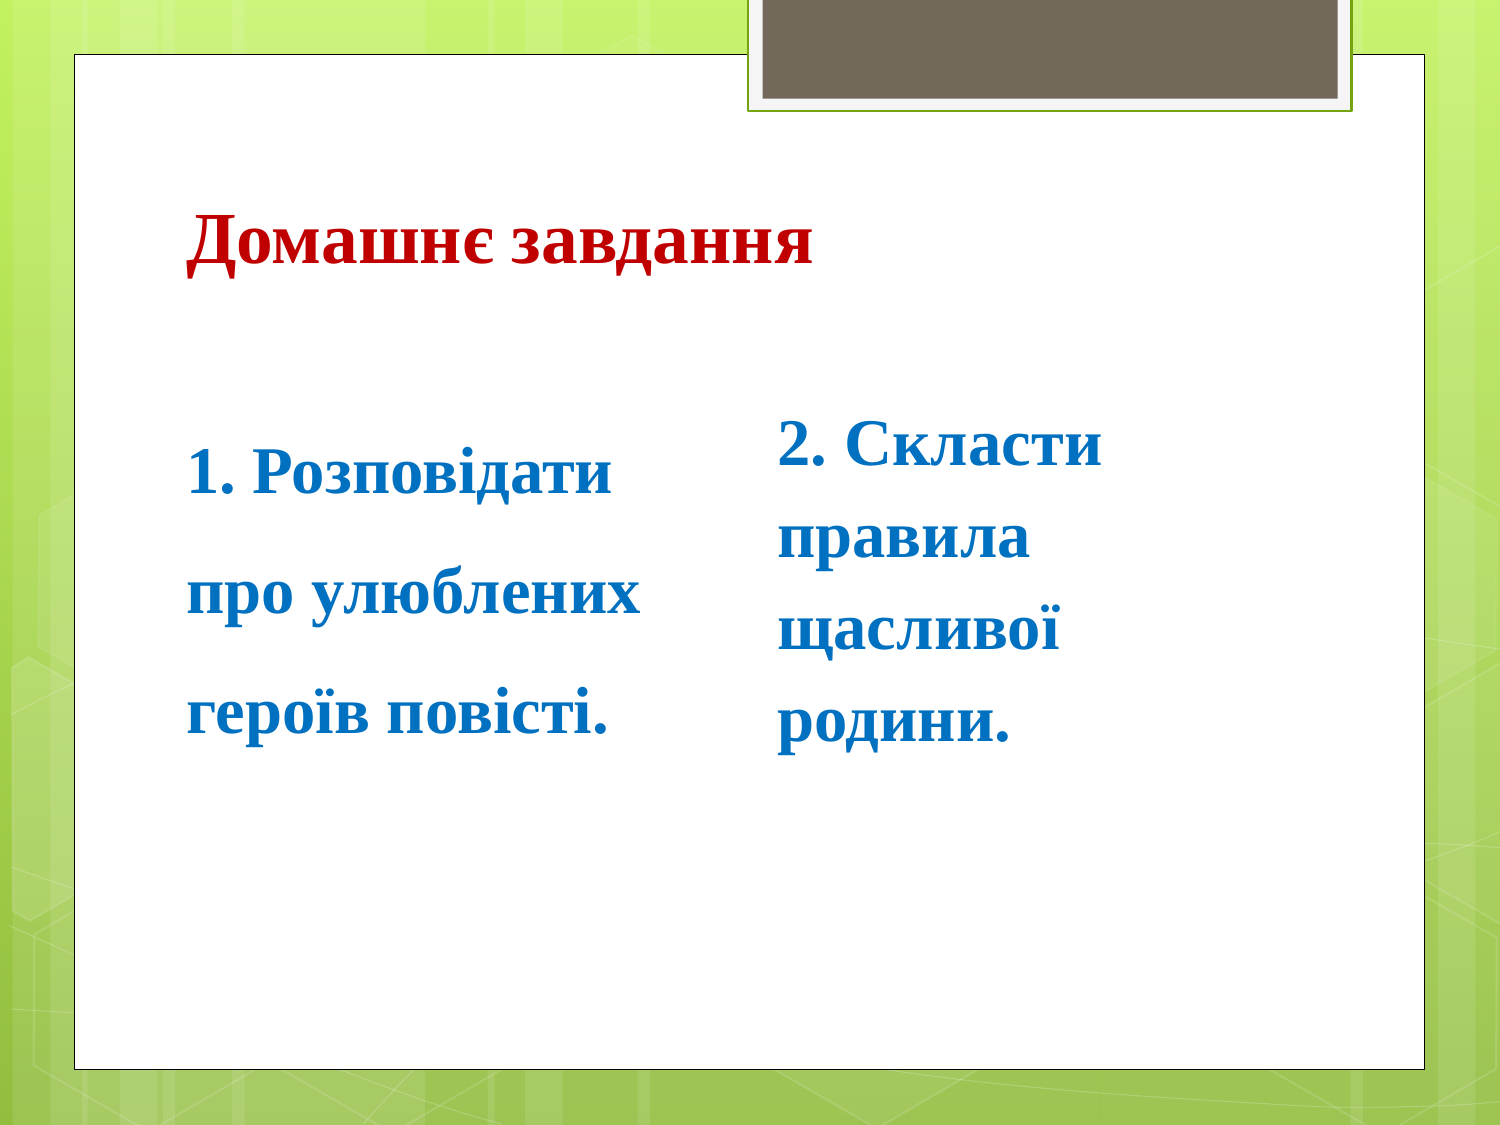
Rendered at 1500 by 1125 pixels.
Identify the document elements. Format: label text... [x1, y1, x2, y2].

list 2. Скласти правила щасливої родини. [761, 379, 1323, 953]
list 1. Розповідати про улюблених героїв повісті. [171, 379, 732, 953]
title Домашнє завдання [171, 168, 1324, 357]
